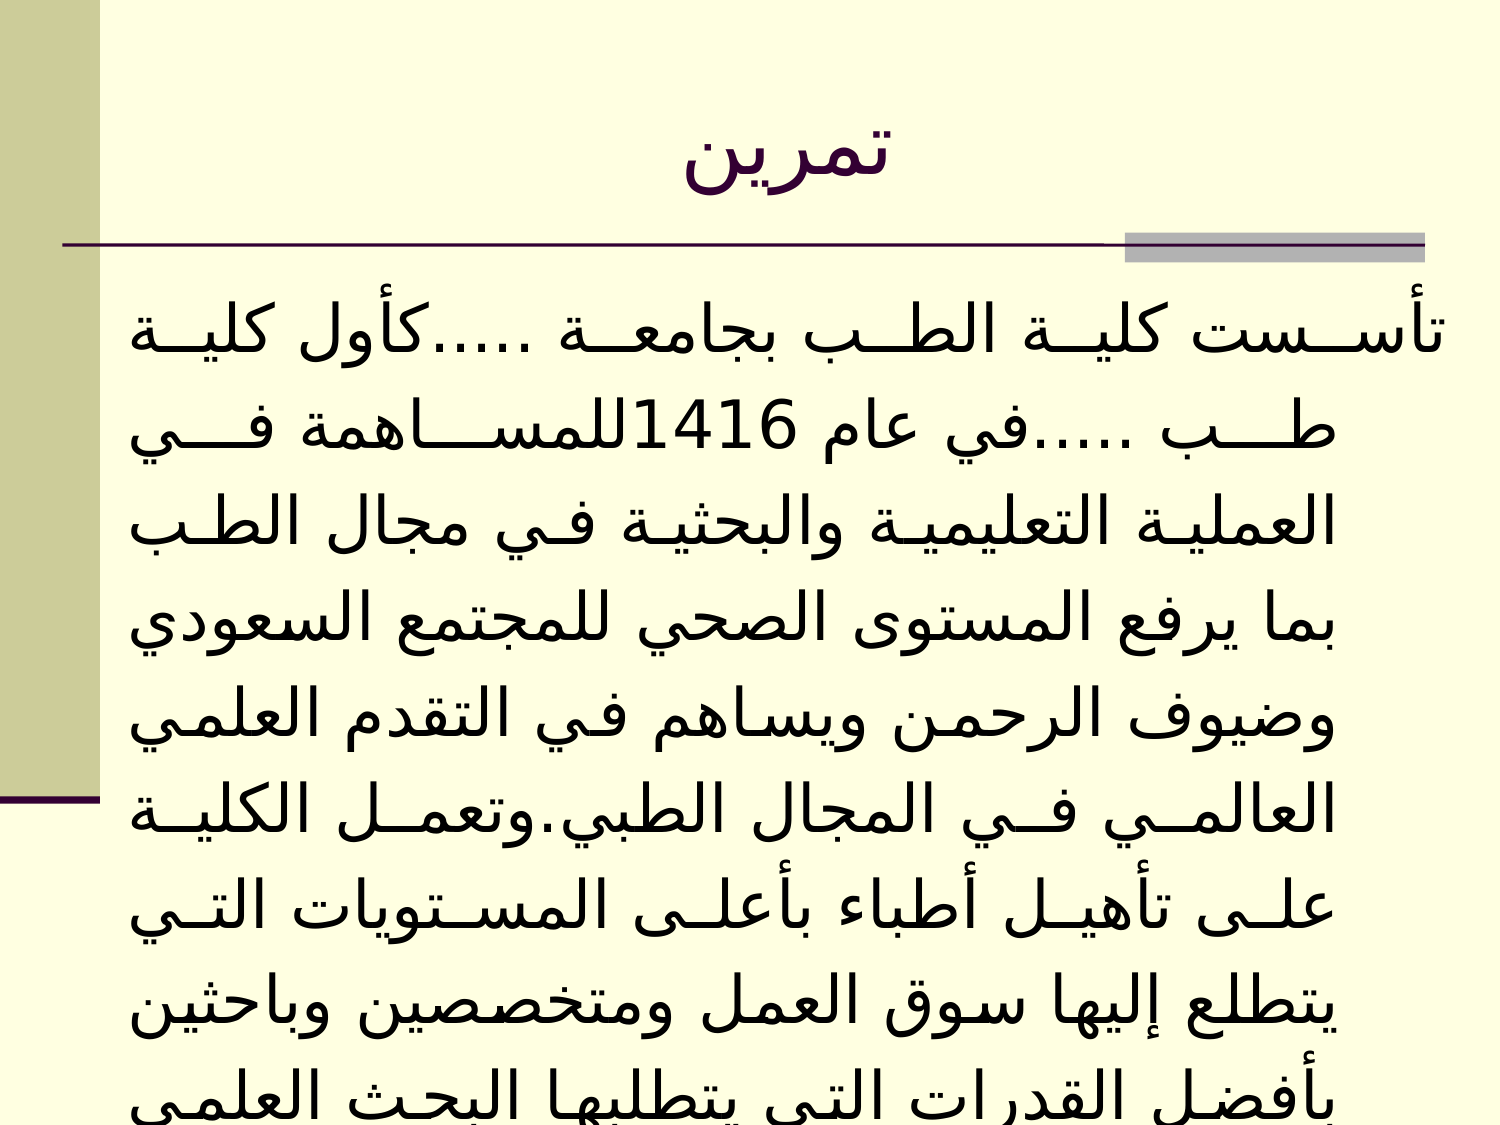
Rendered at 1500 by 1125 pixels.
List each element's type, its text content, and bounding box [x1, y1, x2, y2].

list تأسست كلية الطب بجامعة .....كأول كلية طب .....في عام 1416للمساهمة في العملية التعليمية والبحثية في مجال الطب بما يرفع المستوى الصحي للمجتمع السعودي وضيوف الرحمن ويساهم في التقدم العلمي العالمي في المجال الطبي.وتعمل الكلية على تأهيل أطباء بأعلى المستويات التي يتطلع إليها سوق العمل ومتخصصين وباحثين بأفضل القدرات التي يتطلبها البحث العلمي المتميز في العلوم الطبية الأساسية والسريرية. كما تقوم الكلية بتطوير حلول إبداعية للمشاكل الصحية التي يواجهها الوطن والإنسان، وتقدم خدمات صحية علاجية ووقائية متطورة للمجتمع. [112, 262, 1463, 1063]
title تمرين [149, 45, 1426, 234]
